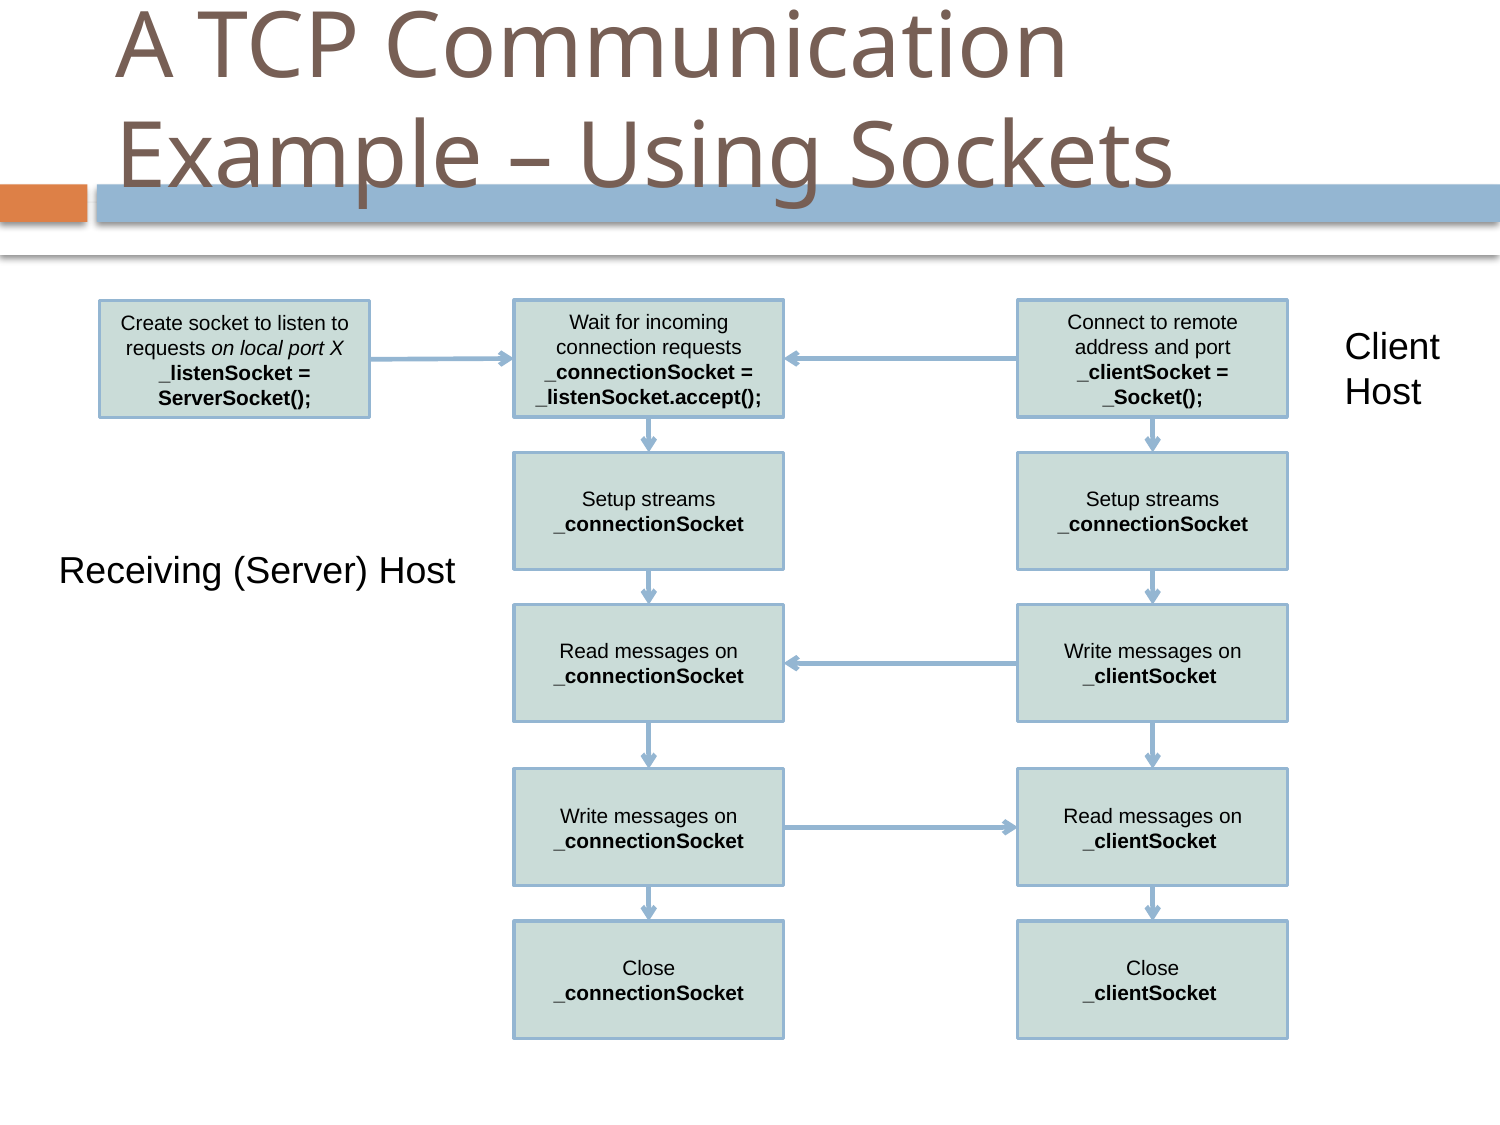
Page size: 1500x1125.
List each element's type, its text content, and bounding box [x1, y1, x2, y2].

text_box Setup streams _connectionSocket [1016, 451, 1289, 571]
text_box Setup streams _connectionSocket [512, 451, 785, 571]
text_box Write messages on _connectionSocket [512, 767, 785, 887]
text_box Client Host [1329, 314, 1456, 419]
text_box Connect to remote address and port _clientSocket = _Socket(); [1016, 298, 1289, 419]
text_box Close _clientSocket [1016, 919, 1289, 1040]
text_box Receiving (Server) Host [43, 538, 471, 599]
text_box Read messages on _connectionSocket [512, 603, 785, 723]
text_box Write messages on _clientSocket [1016, 603, 1289, 723]
text_box Wait for incoming connection requests _connectionSocket = _listenSocket.accept(); [512, 298, 785, 419]
title A TCP Communication Example – Using Sockets [100, 1, 1438, 191]
text_box Close _connectionSocket [512, 919, 785, 1040]
text_box Create socket to listen to requests on local port X _listenSocket = ServerSocket(); [98, 299, 371, 419]
text_box Read messages on _clientSocket [1016, 767, 1289, 887]
